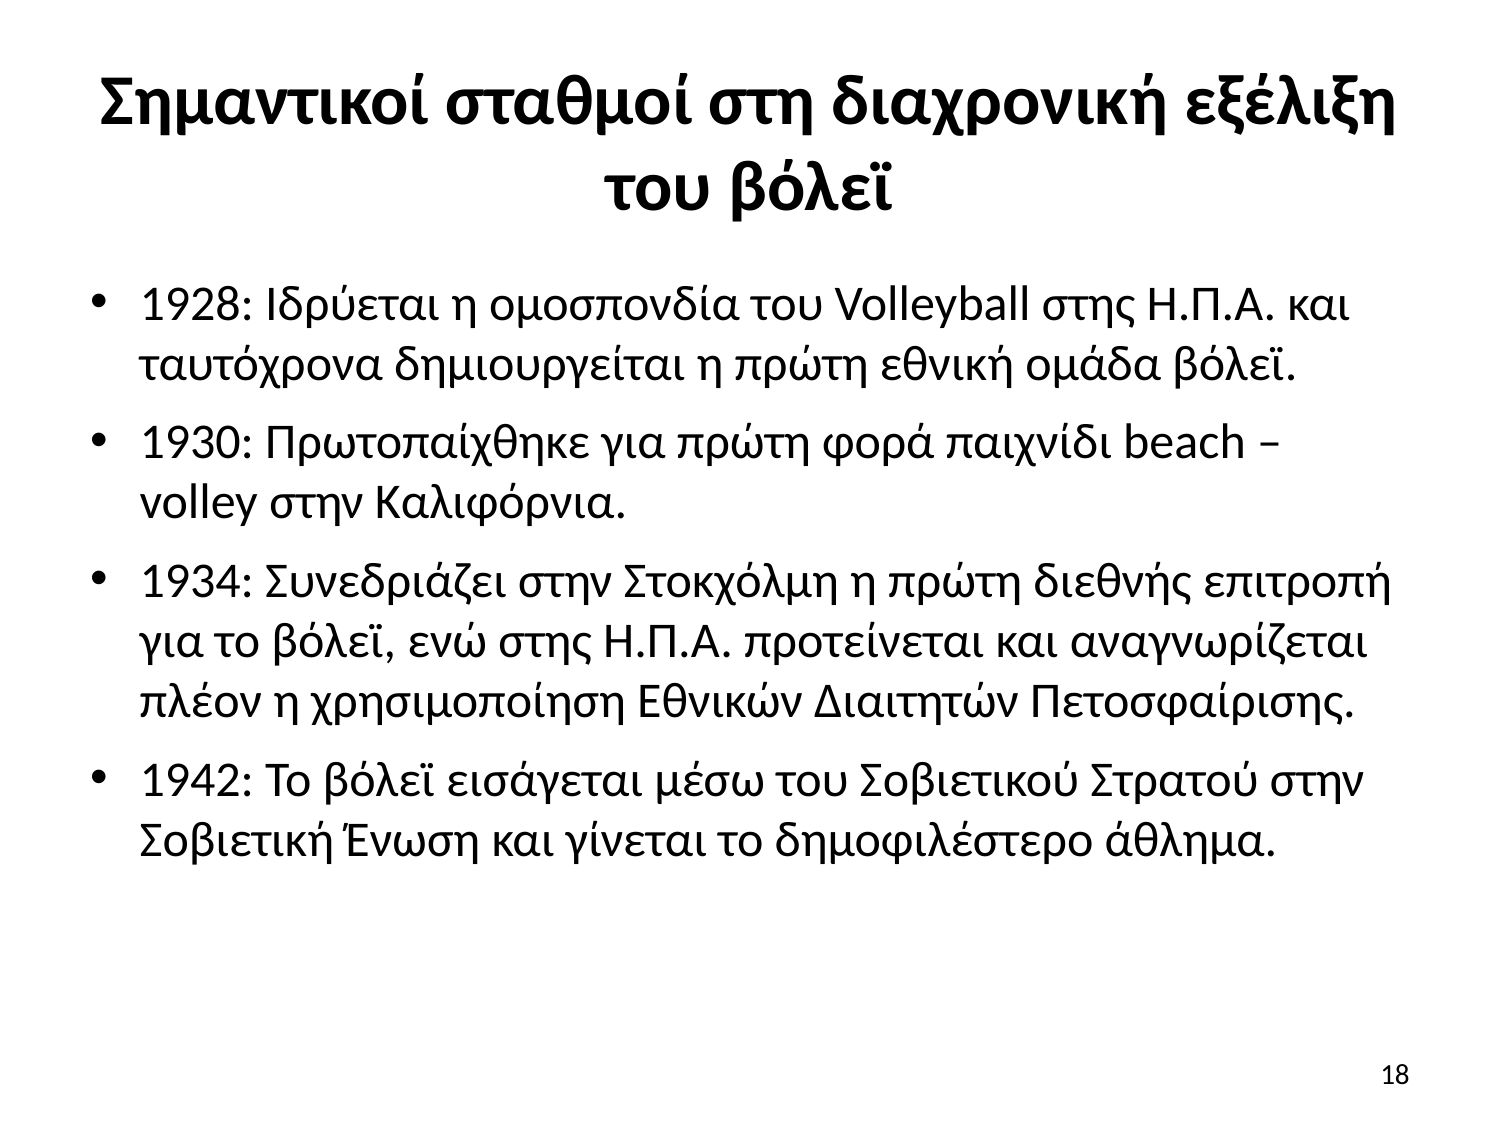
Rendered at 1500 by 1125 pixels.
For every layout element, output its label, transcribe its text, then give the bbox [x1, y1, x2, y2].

list 1928: Ιδρύεται η ομοσπονδία του Volleyball στης Η.Π.Α. και ταυτόχρονα δημιουργείται η πρώτη εθνική ομάδα βόλεϊ. 1930: Πρωτοπαίχθηκε για πρώτη φορά παιχνίδι beach – volley στην Καλιφόρνια. 1934: Συνεδριάζει στην Στοκχόλμη η πρώτη διεθνής επιτροπή για το βόλεϊ, ενώ στης Η.Π.Α. προτείνεται και αναγνωρίζεται πλέον η χρησιμοποίηση Εθνικών Διαιτητών Πετοσφαίρισης. 1942: Το βόλεϊ εισάγεται μέσω του Σοβιετικού Στρατού στην Σοβιετική Ένωση και γίνεται το δημοφιλέστερο άθλημα. [75, 262, 1425, 1005]
slide_number 18 [1074, 1042, 1425, 1103]
title Σημαντικοί σταθμοί στη διαχρονική εξέλιξη του βόλεϊ [75, 45, 1425, 233]
